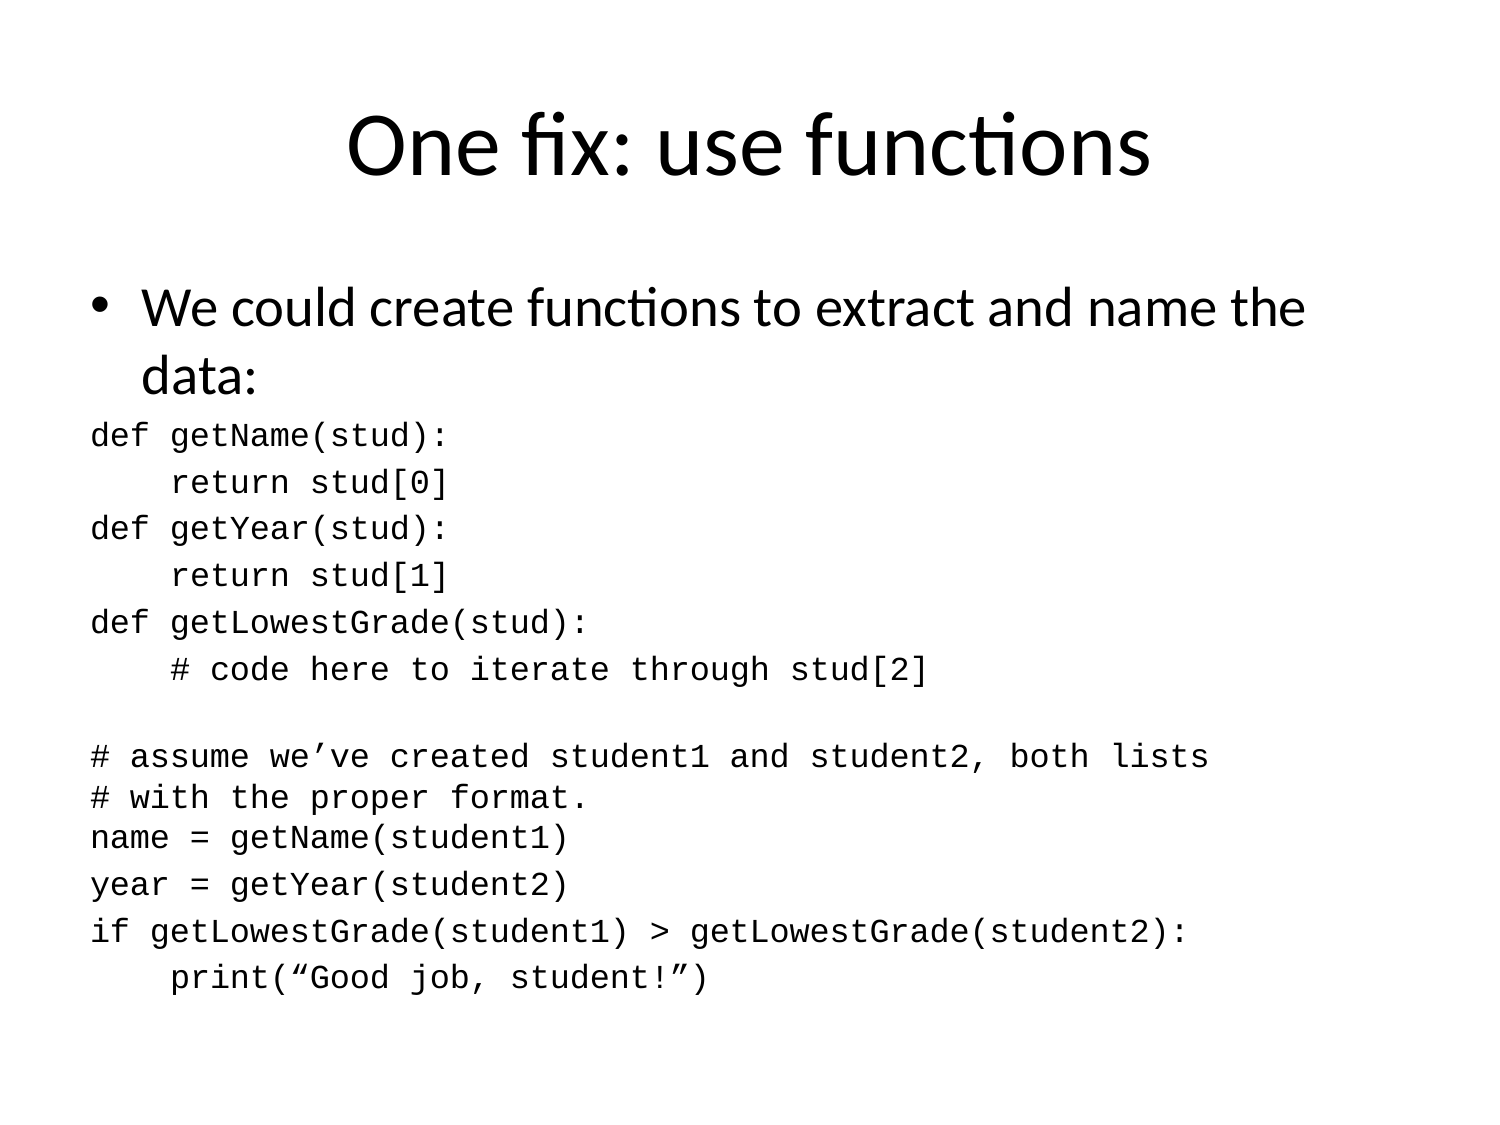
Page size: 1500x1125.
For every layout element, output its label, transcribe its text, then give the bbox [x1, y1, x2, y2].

title One fix: use functions [75, 45, 1425, 233]
list We could create functions to extract and name the data: def getName(stud): return stud[0] def getYear(stud): return stud[1] def getLowestGrade(stud): # code here to iterate through stud[2] # assume we’ve created student1 and student2, both lists # with the proper format. name = getName(student1) year = getYear(student2) if getLowestGrade(student1) > getLowestGrade(student2): print(“Good job, student!”) [75, 262, 1425, 1005]
